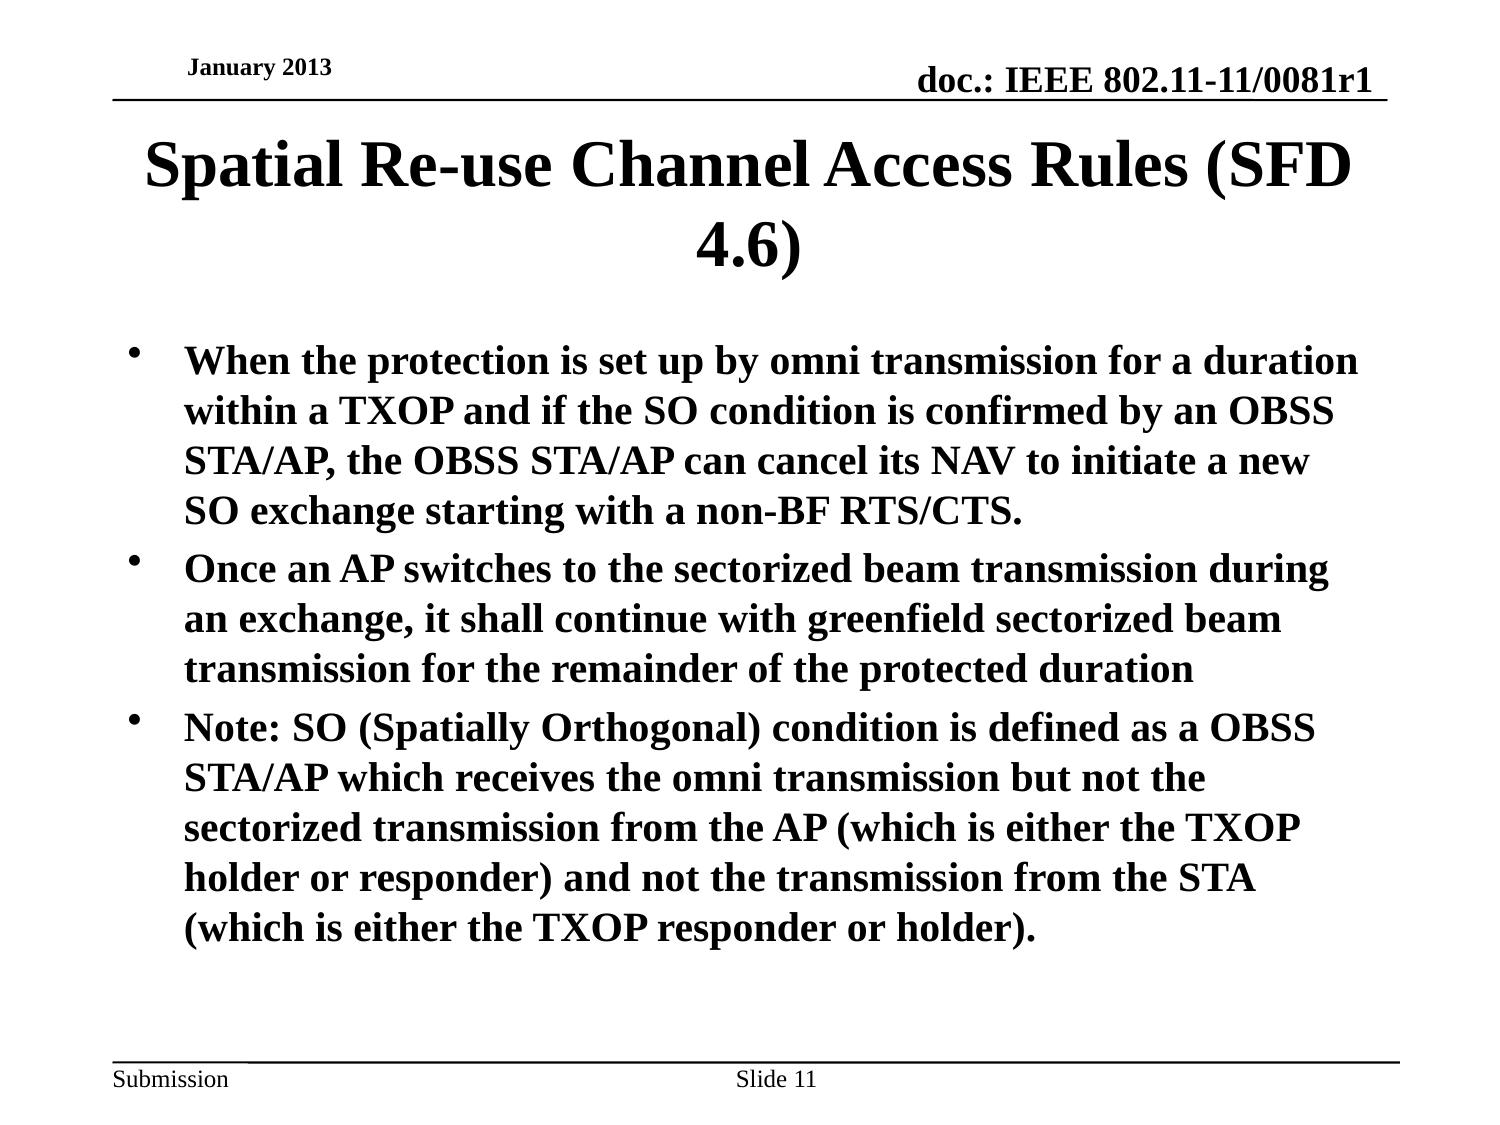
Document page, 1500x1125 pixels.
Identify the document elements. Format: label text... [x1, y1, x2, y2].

title Spatial Re-use Channel Access Rules (SFD 4.6) [112, 112, 1388, 288]
footer January 2013 [112, 50, 333, 96]
slide_number Slide 11 [687, 1062, 866, 1093]
list When the protection is set up by omni transmission for a duration within a TXOP and if the SO condition is confirmed by an OBSS STA/AP, the OBSS STA/AP can cancel its NAV to initiate a new SO exchange starting with a non-BF RTS/CTS. Once an AP switches to the sectorized beam transmission during an exchange, it shall continue with greenfield sectorized beam transmission for the remainder of the protected duration Note: SO (Spatially Orthogonal) condition is defined as a OBSS STA/AP which receives the omni transmission but not the sectorized transmission from the AP (which is either the TXOP holder or responder) and not the transmission from the STA (which is either the TXOP responder or holder). [112, 324, 1388, 1000]
